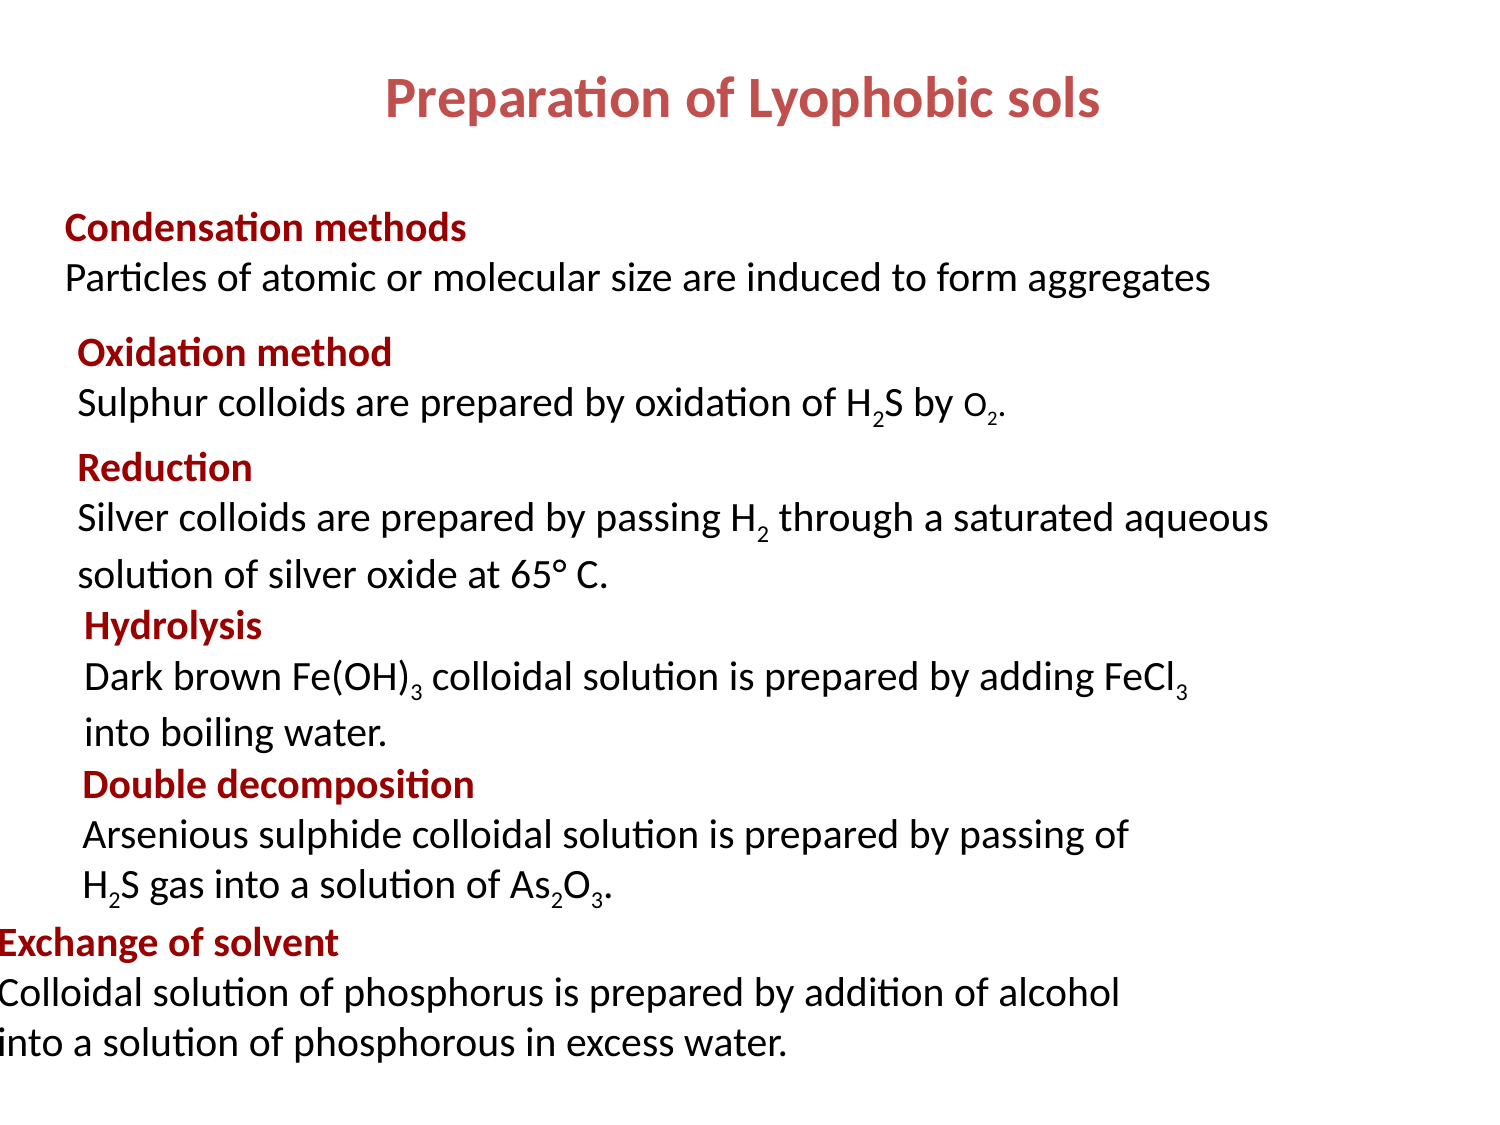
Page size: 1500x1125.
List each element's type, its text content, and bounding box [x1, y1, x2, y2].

title Preparation of Lyophobic sols [174, 50, 1313, 138]
text_box Condensation methods Particles of atomic or molecular size are induced to form aggregates [50, 149, 1425, 308]
text_box Exchange of solvent Colloidal solution of phosphorus is prepared by addition of alcohol into a solution of phosphorous in excess water. [0, 864, 1309, 1072]
text_box Hydrolysis Dark brown Fe(OH)3 colloidal solution is prepared by adding FeCl3 into boiling water. [69, 548, 1213, 763]
text_box Reduction Silver colloids are prepared by passing H2 through a saturated aqueous solution of silver oxide at 65° C. [62, 390, 1378, 605]
text_box Double decomposition Arsenious sulphide colloidal solution is prepared by passing of H2S gas into a solution of As2O3. [67, 706, 1155, 921]
text_box Oxidation method Sulphur colloids are prepared by oxidation of H2S by O2. [62, 274, 1228, 390]
